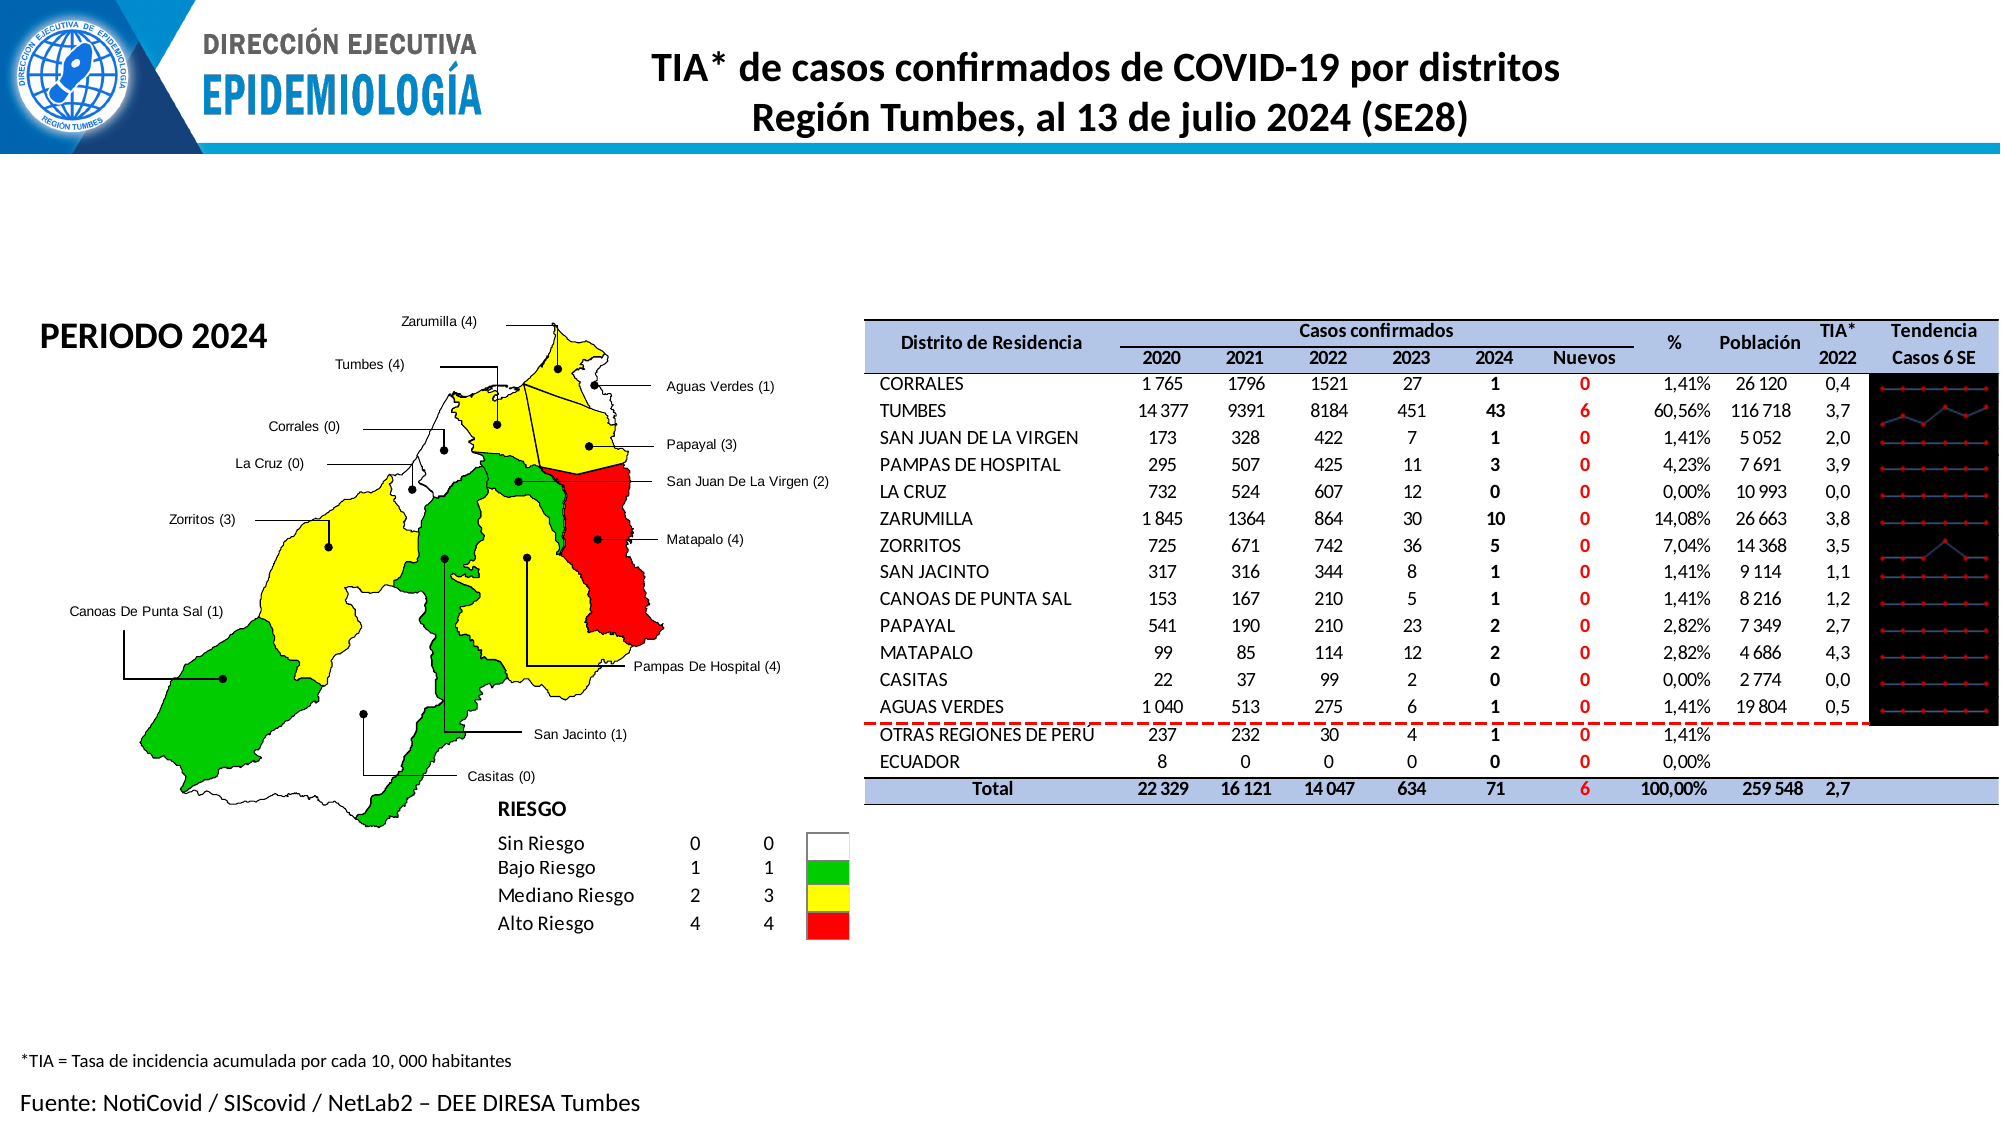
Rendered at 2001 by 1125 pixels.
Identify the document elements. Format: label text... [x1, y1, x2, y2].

text_box TIA* de casos confirmados de COVID-19 por distritos Región Tumbes, al 13 de julio 2024 (SE28) [512, 32, 1710, 148]
text_box Fuente: NotiCovid / SIScovid / NetLab2 – DEE DIRESA Tumbes [5, 1079, 1161, 1125]
picture [0, 292, 2000, 941]
picture [0, 0, 512, 154]
text_box [0, 142, 2000, 155]
text_box *TIA = Tasa de incidencia acumulada por cada 10, 000 habitantes [5, 1041, 554, 1079]
